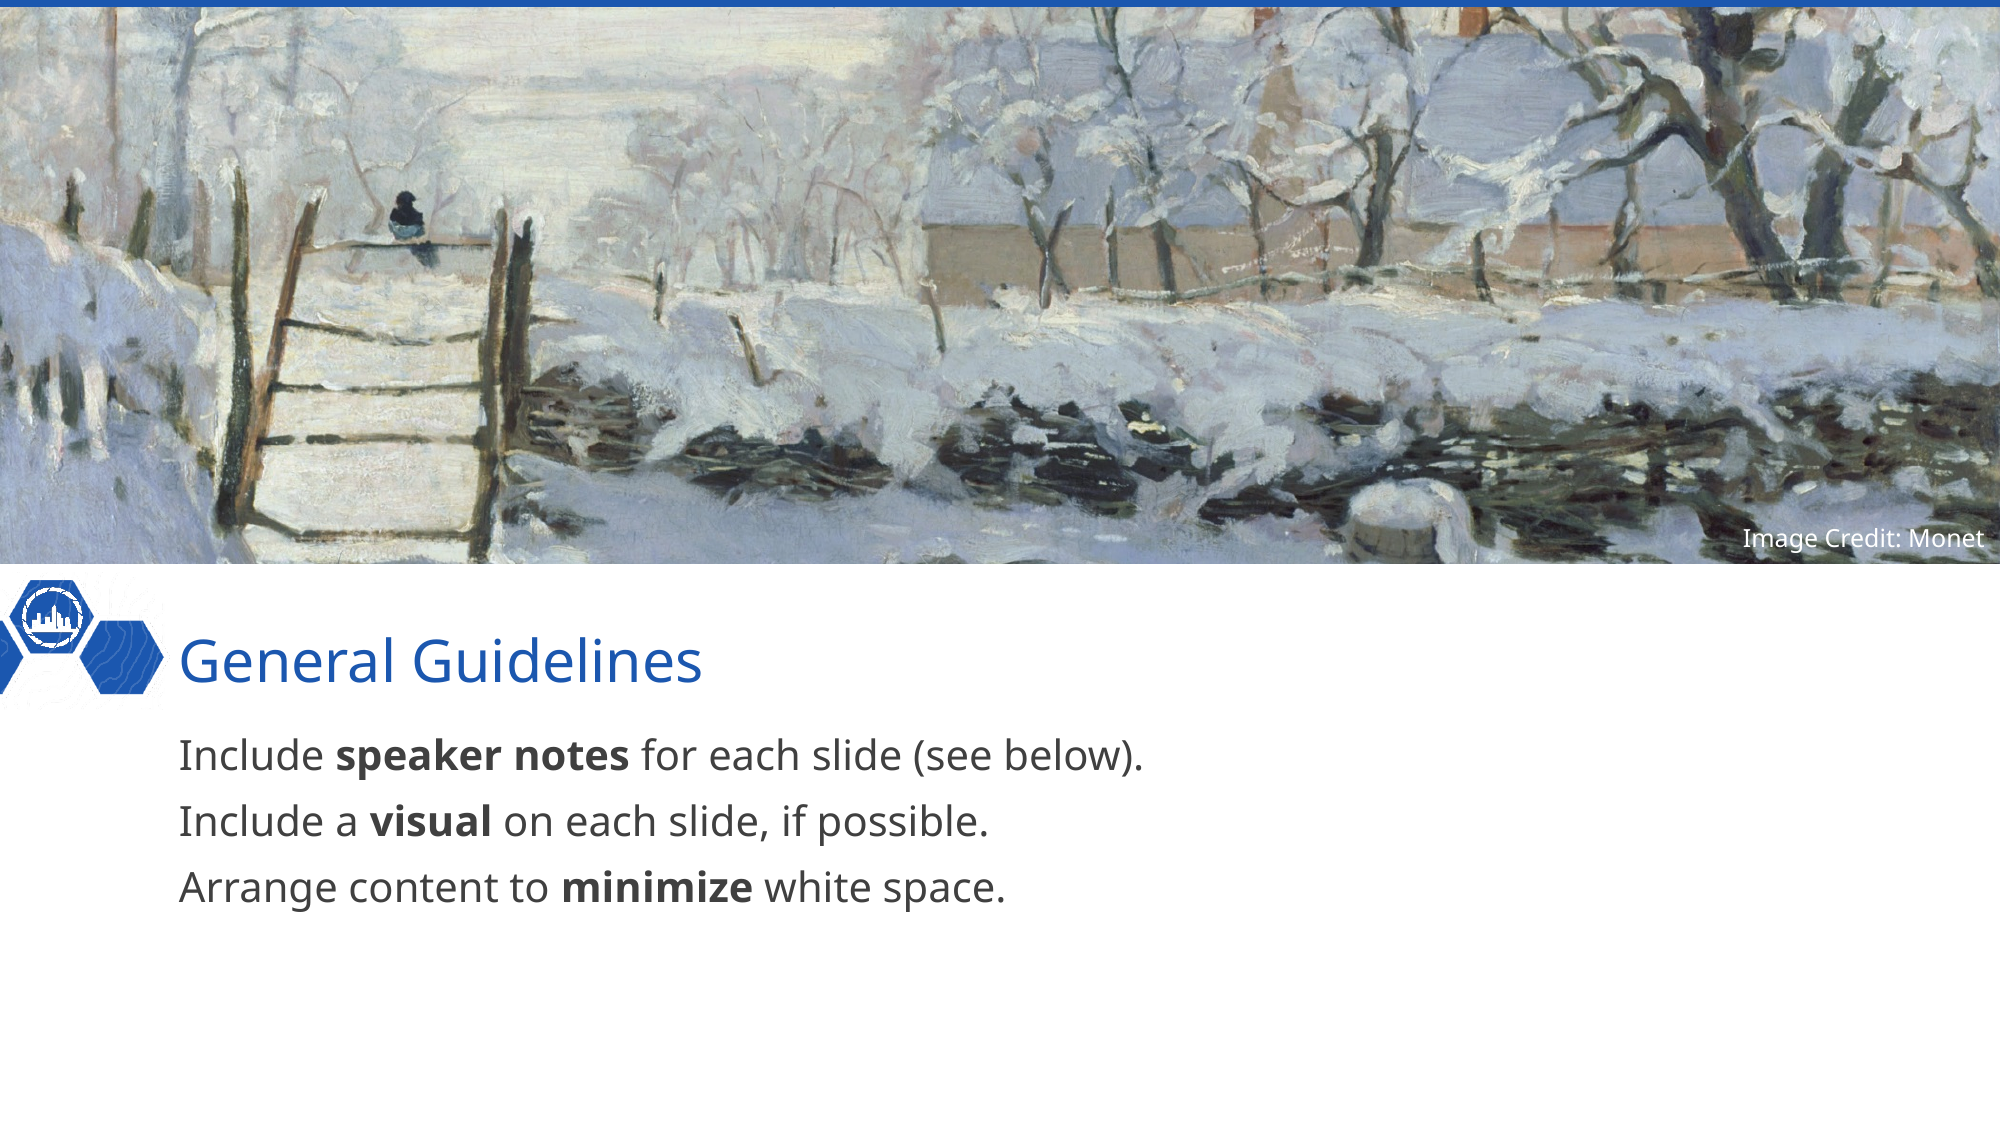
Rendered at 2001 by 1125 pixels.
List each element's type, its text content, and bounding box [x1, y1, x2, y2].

title General Guidelines [164, 624, 1843, 704]
list Include speaker notes for each slide (see below). Include a visual on each slide, if possible. Arrange content to minimize white space. [164, 727, 1843, 1088]
picture [0, 7, 2000, 1125]
